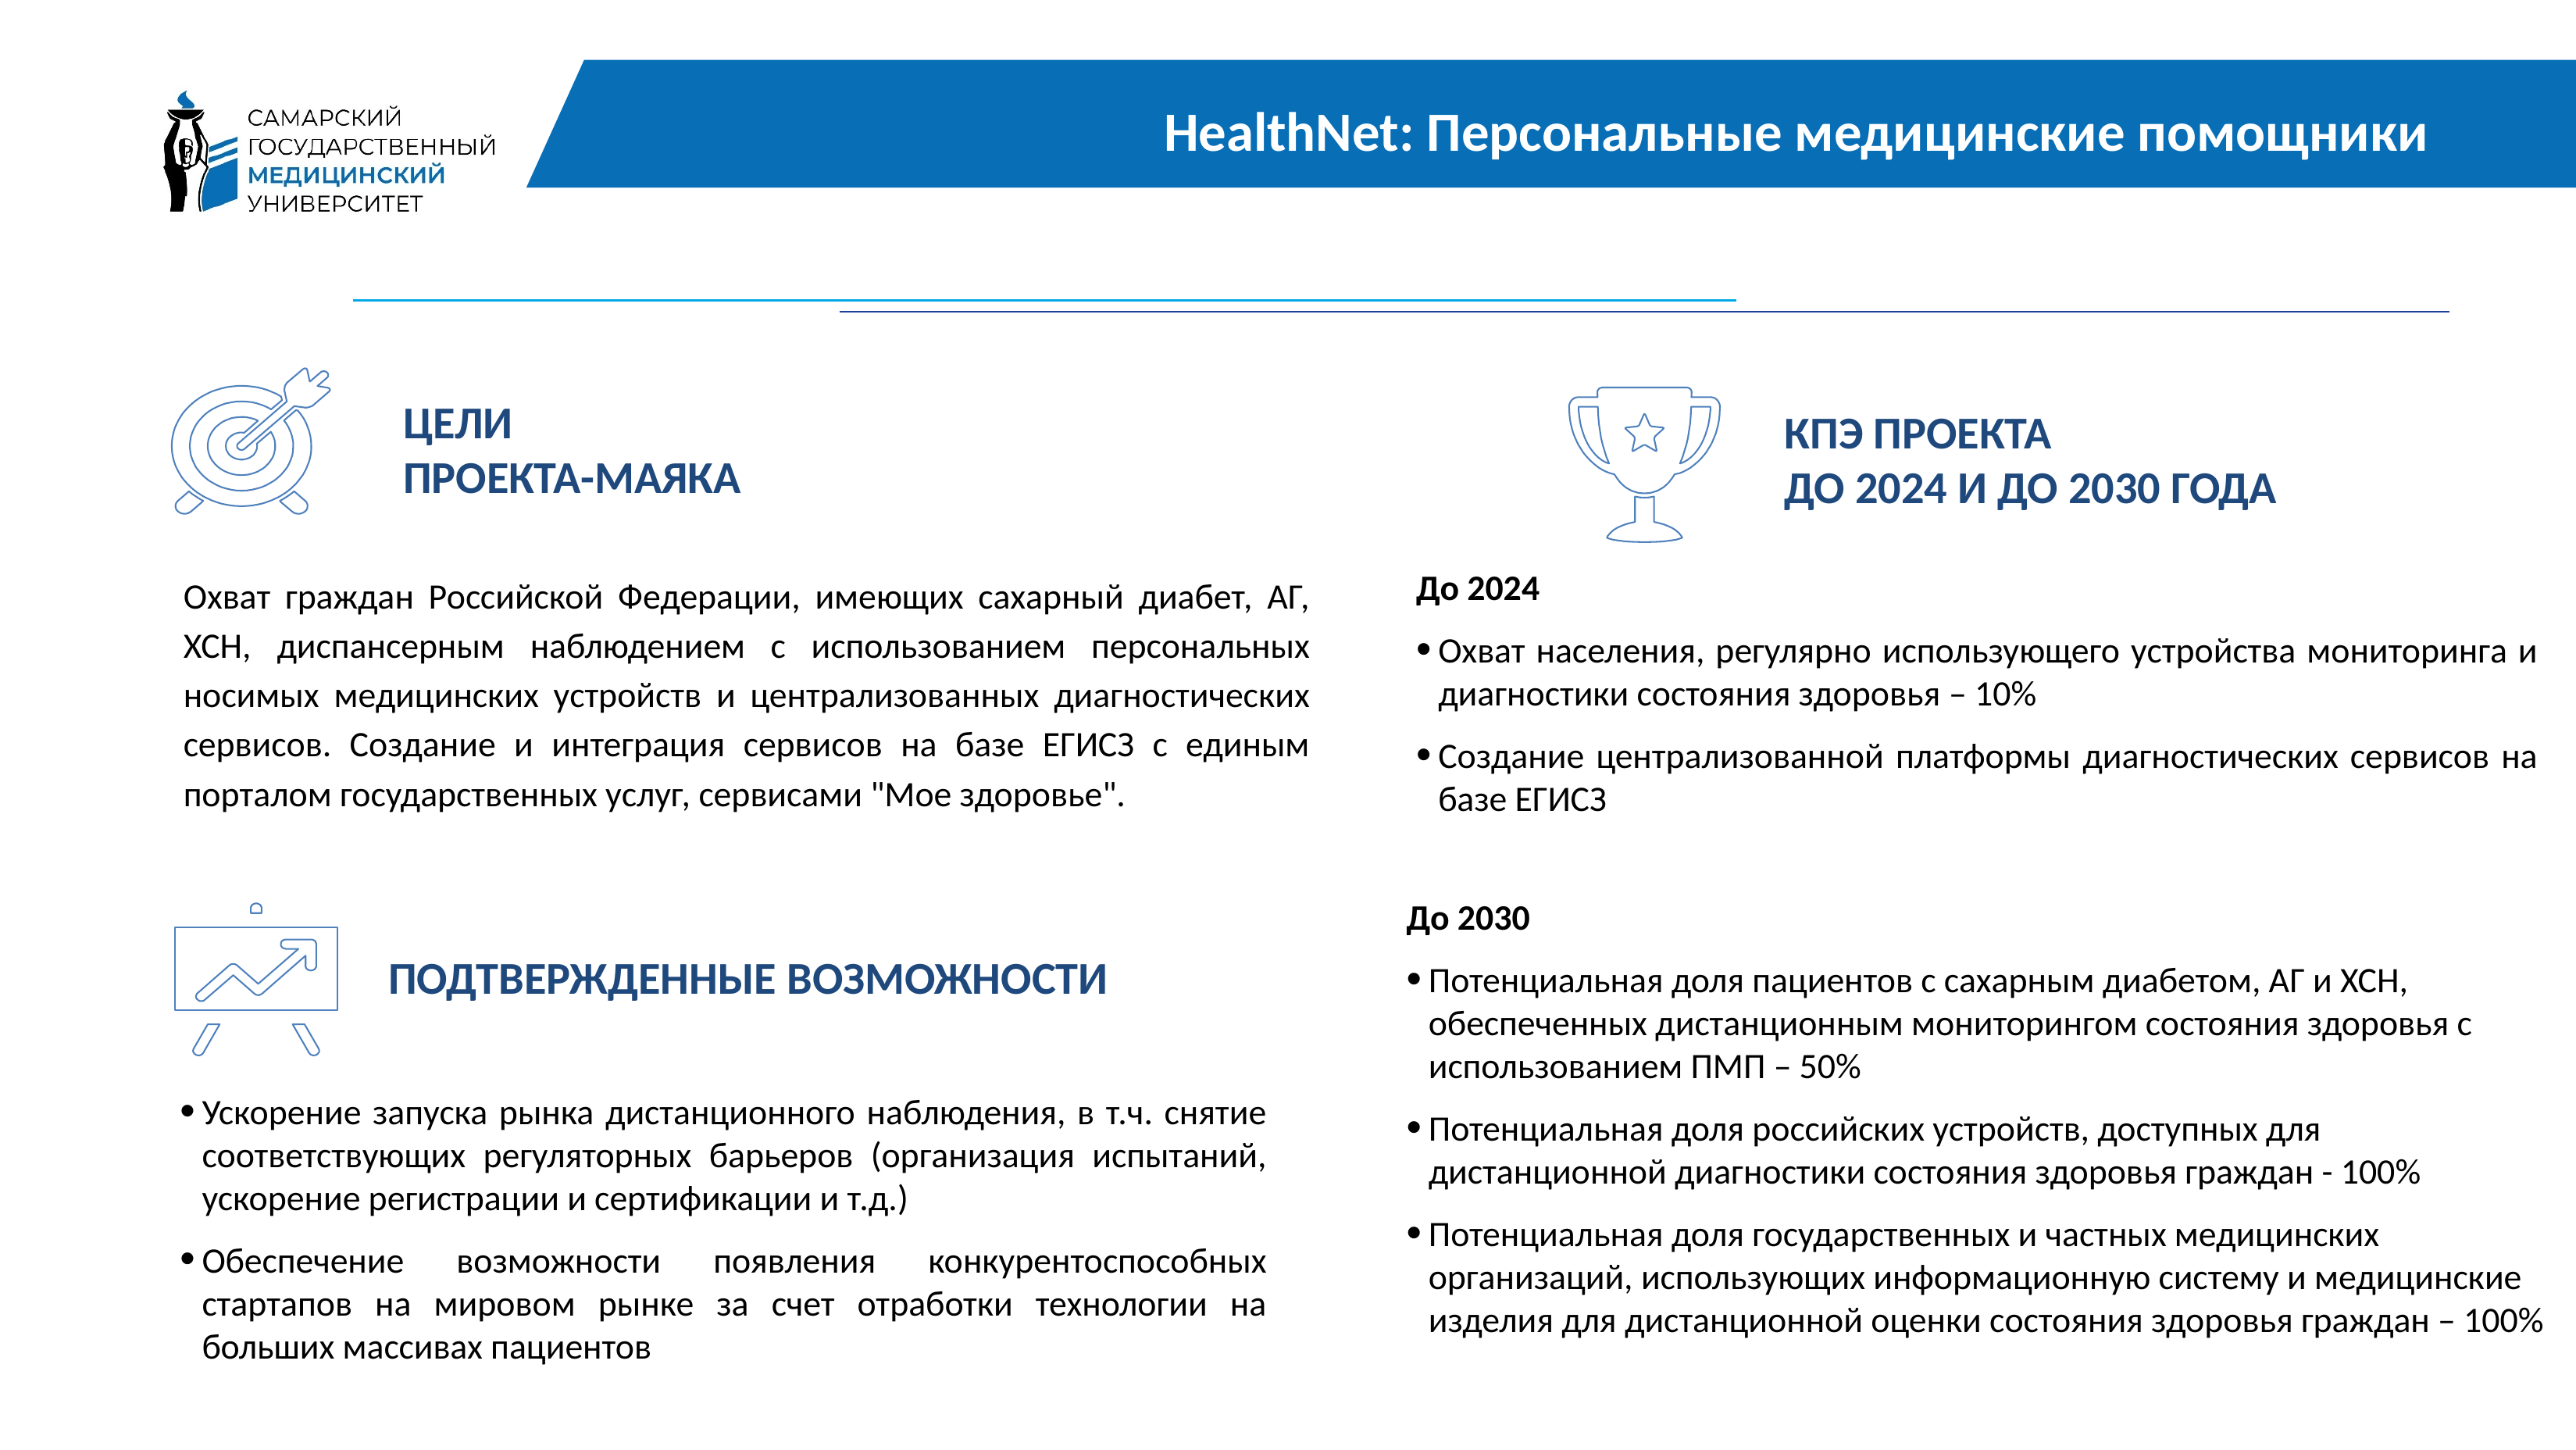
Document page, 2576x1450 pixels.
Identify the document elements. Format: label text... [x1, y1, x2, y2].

text_box ЦЕЛИ ПРОЕКТА-МАЯКА [394, 389, 946, 466]
text_box КПЭ ПРОЕКТА ДО 2024 И ДО 2030 ГОДА [1775, 398, 2322, 479]
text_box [1568, 387, 1721, 543]
text_box До 2024 Охват населения, регулярно использующего устройства мониторинга и диагностики состояния здоровья – 10% Создание централизованной платформы диагностических сервисов на базе ЕГИСЗ [1408, 554, 2547, 876]
picture [135, 73, 517, 240]
text_box ПОДТВЕРЖДЕННЫЕ ВОЗМОЖНОСТИ [380, 945, 1151, 993]
text_box Охват граждан Российской Федерации, имеющих сахарный диабет, АГ, ХСН, диспансерным наблюдением с использованием персональных носимых медицинских устройств и централизованных диагностических сервисов. Создание и интеграция сервисов на базе ЕГИСЗ с единым порталом государственных услуг, сервисами "Мое здоровье". [175, 562, 1319, 796]
text_box HealthNet: Персональные медицинские помощники [916, 102, 2429, 163]
text_box Ускорение запуска рынка дистанционного наблюдения, в т.ч. снятие соответствующих регуляторных барьеров (организация испытаний, ускорение регистрации и сертификации и т.д.) Обеспечение возможности появления конкурентоспособных стартапов на мировом рынке за счет отработки технологии на больших массивах пациентов [171, 1084, 1276, 1382]
text_box До 2030 Потенциальная доля пациентов с сахарным диабетом, АГ и ХСН, обеспеченных дистанционным мониторингом состояния здоровья с использованием ПМП – 50% Потенциальная доля российских устройств, доступных для дистанционной диагностики состояния здоровья граждан - 100% Потенциальная доля государственных и частных медицинских организаций, использующих информационную систему и медицинские изделия для дистанционной оценки состояния здоровья граждан – 100% [1394, 876, 2576, 1352]
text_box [174, 903, 338, 1056]
text_box [524, 58, 2576, 190]
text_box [171, 368, 330, 514]
